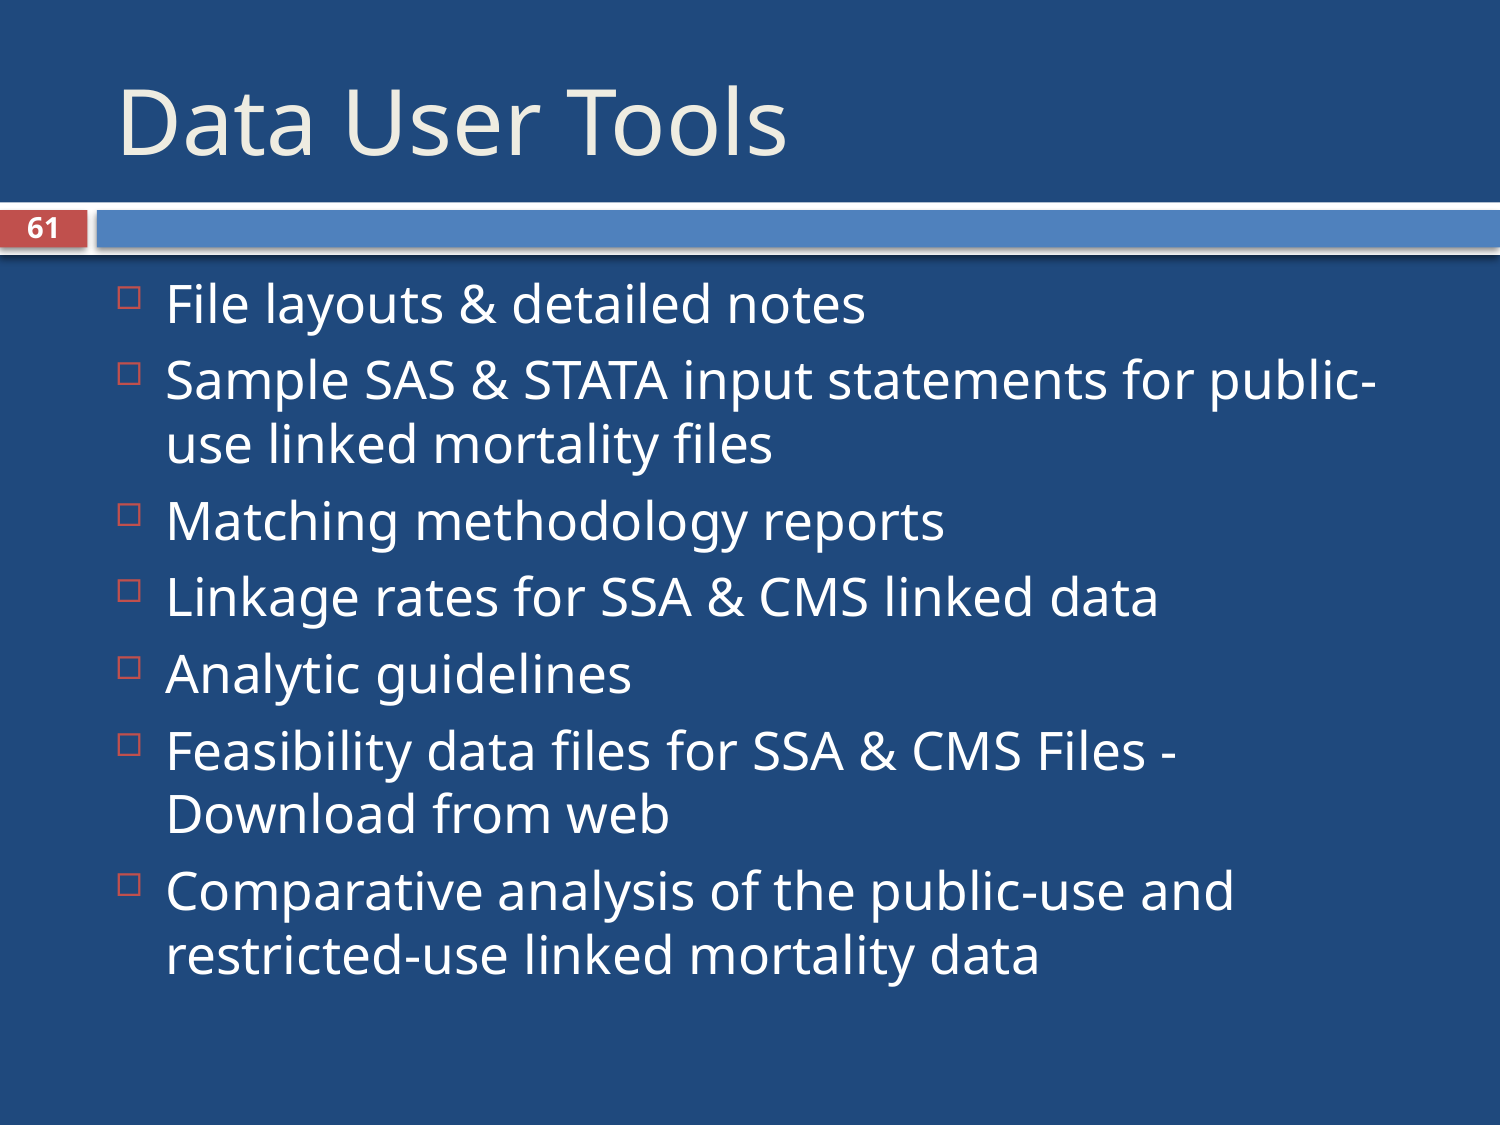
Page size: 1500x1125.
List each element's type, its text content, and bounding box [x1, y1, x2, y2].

list File layouts & detailed notes Sample SAS & STATA input statements for public-use linked mortality files Matching methodology reports Linkage rates for SSA & CMS linked data Analytic guidelines Feasibility data files for SSA & CMS Files - Download from web Comparative analysis of the public-use and restricted-use linked mortality data [100, 262, 1438, 1000]
slide_number 61 [0, 208, 88, 249]
title Data User Tools [100, 37, 1438, 200]
